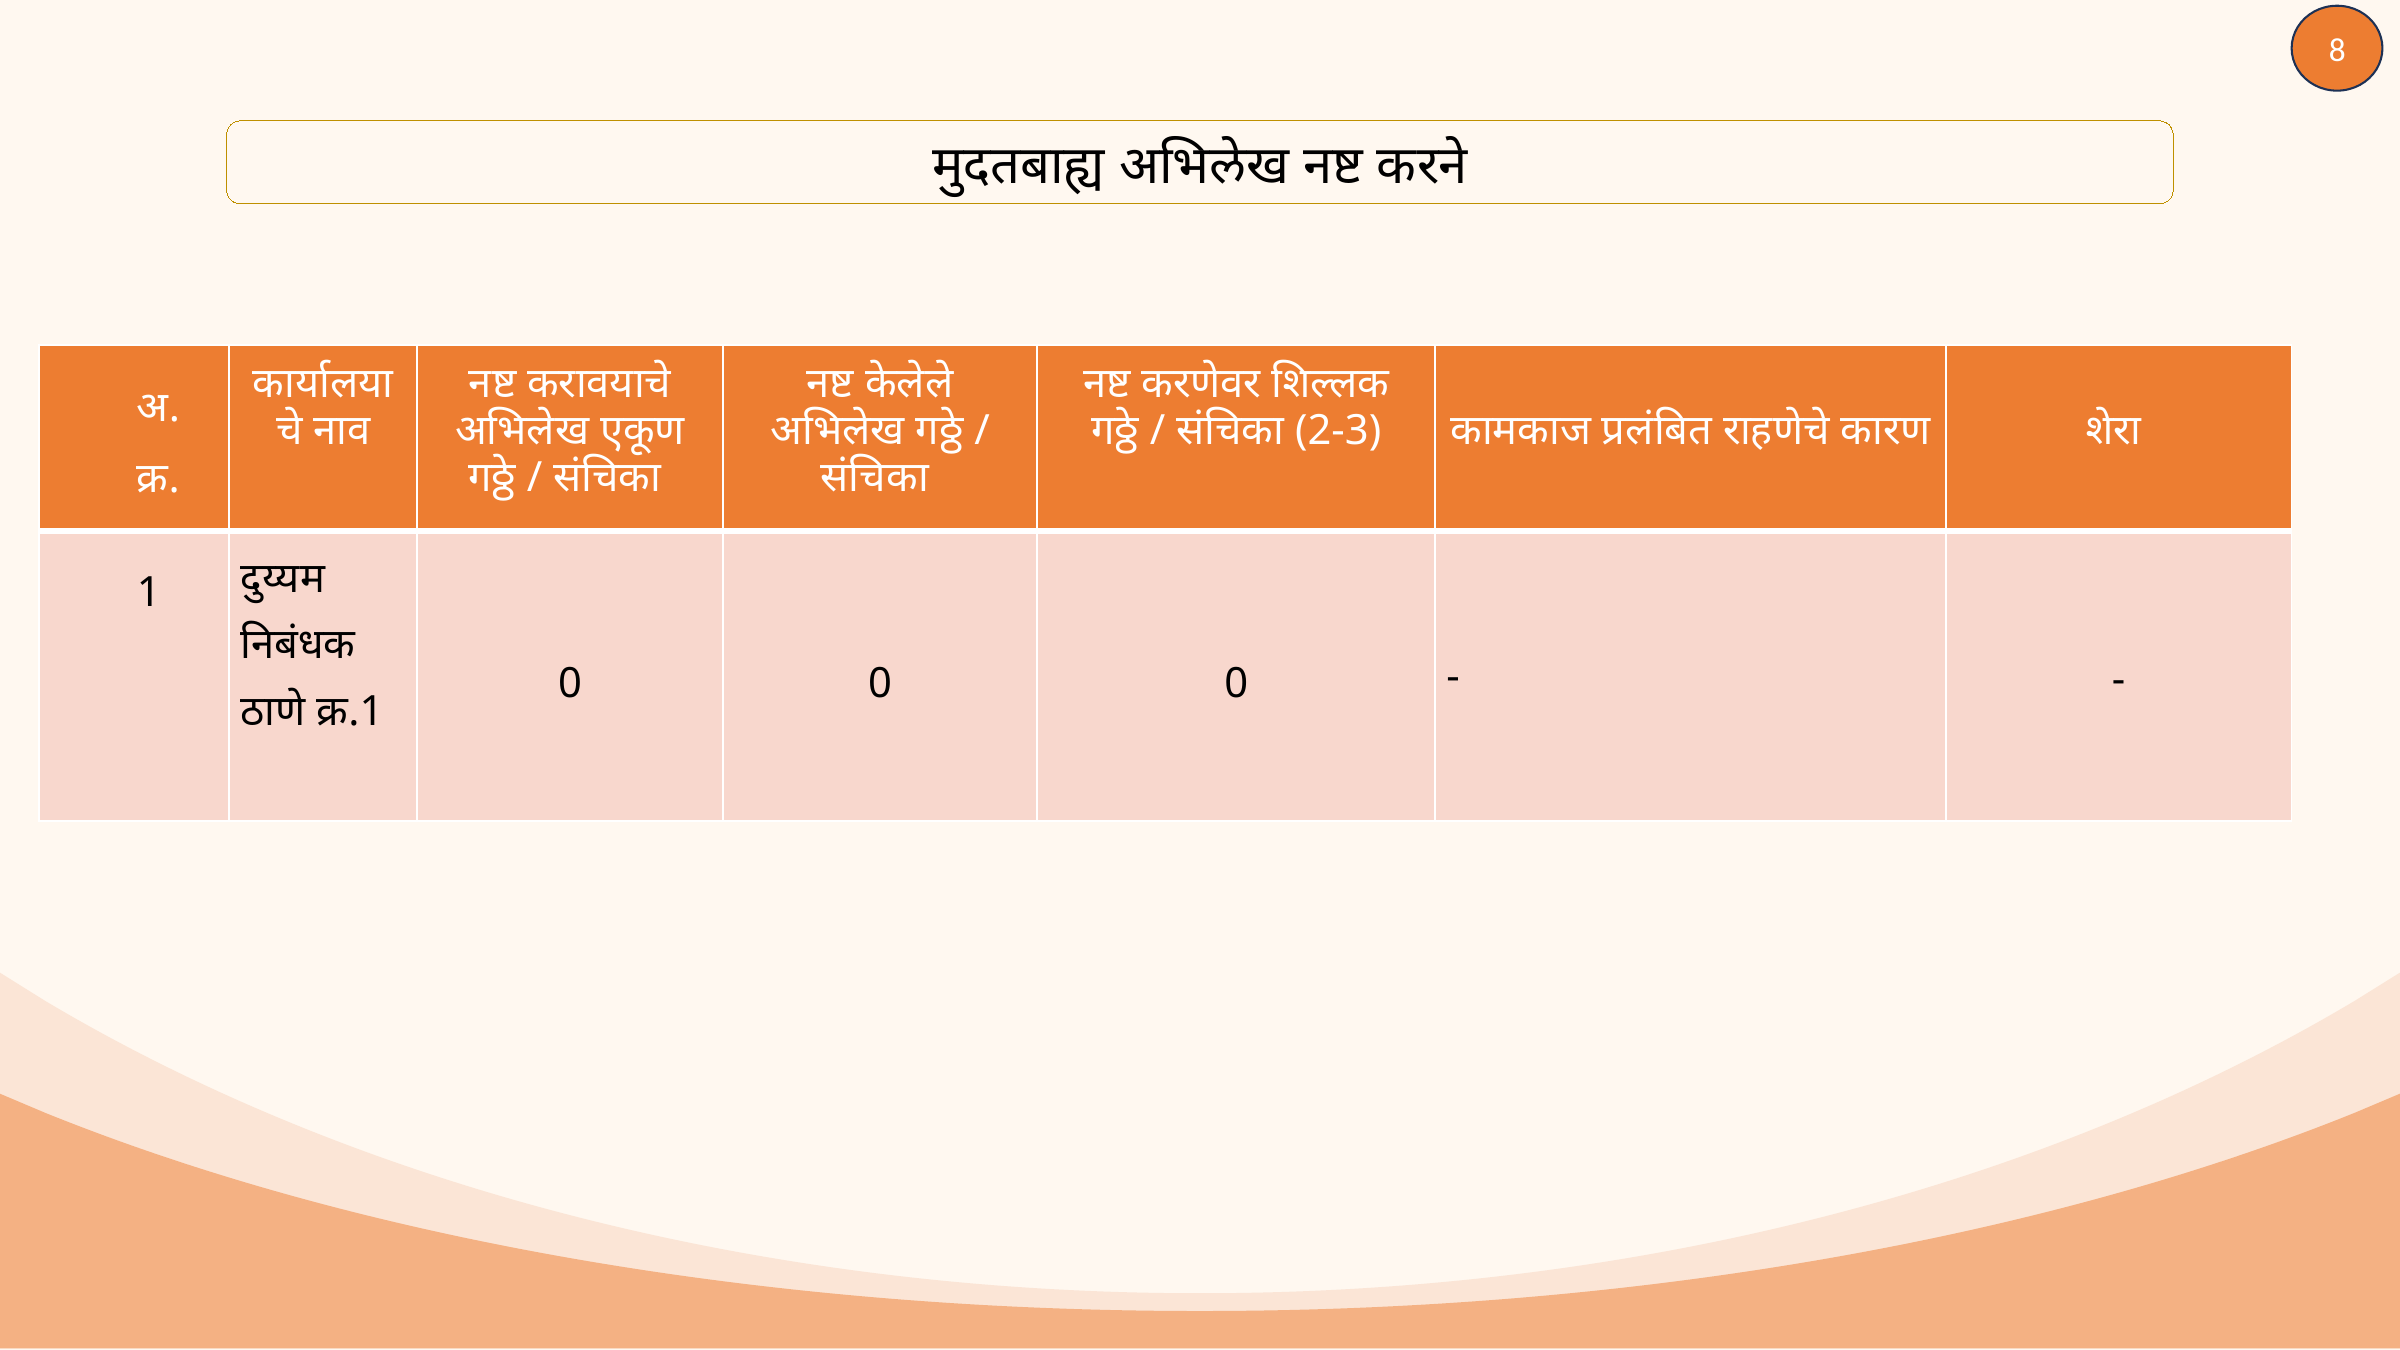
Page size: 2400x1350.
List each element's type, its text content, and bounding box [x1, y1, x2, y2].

table_header अ.क्र. [40, 346, 228, 528]
table_cell 0 [418, 534, 722, 820]
text_box [0, 0, 2400, 972]
table_cell 1 [40, 534, 228, 820]
table_cell 0 [724, 534, 1036, 820]
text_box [0, 972, 2400, 1349]
table_cell - [1947, 534, 2291, 820]
table_header नष्ट करणेवर शिल्लक गठ्ठे / संचिका (2-3) [1038, 346, 1434, 528]
text_box 8 [2290, 4, 2384, 92]
table_header कामकाज प्रलंबित राहणेचे कारण [1436, 346, 1945, 528]
table_cell - [1436, 534, 1945, 820]
table_header शेरा [1947, 346, 2291, 528]
table_header नष्ट करावयाचे अभिलेख एकूण गठ्ठे / संचिका [418, 346, 722, 528]
table_header कार्यालयाचे नाव [230, 346, 416, 528]
table_cell दुय्यम निबंधक ठाणे क्र.1 [230, 534, 416, 820]
table_header नष्ट केलेले अभिलेख गठ्ठे / संचिका [724, 346, 1036, 528]
table_cell 0 [1038, 534, 1434, 820]
text_box मुदतबाह्य अभिलेख नष्ट करने [226, 120, 2174, 204]
